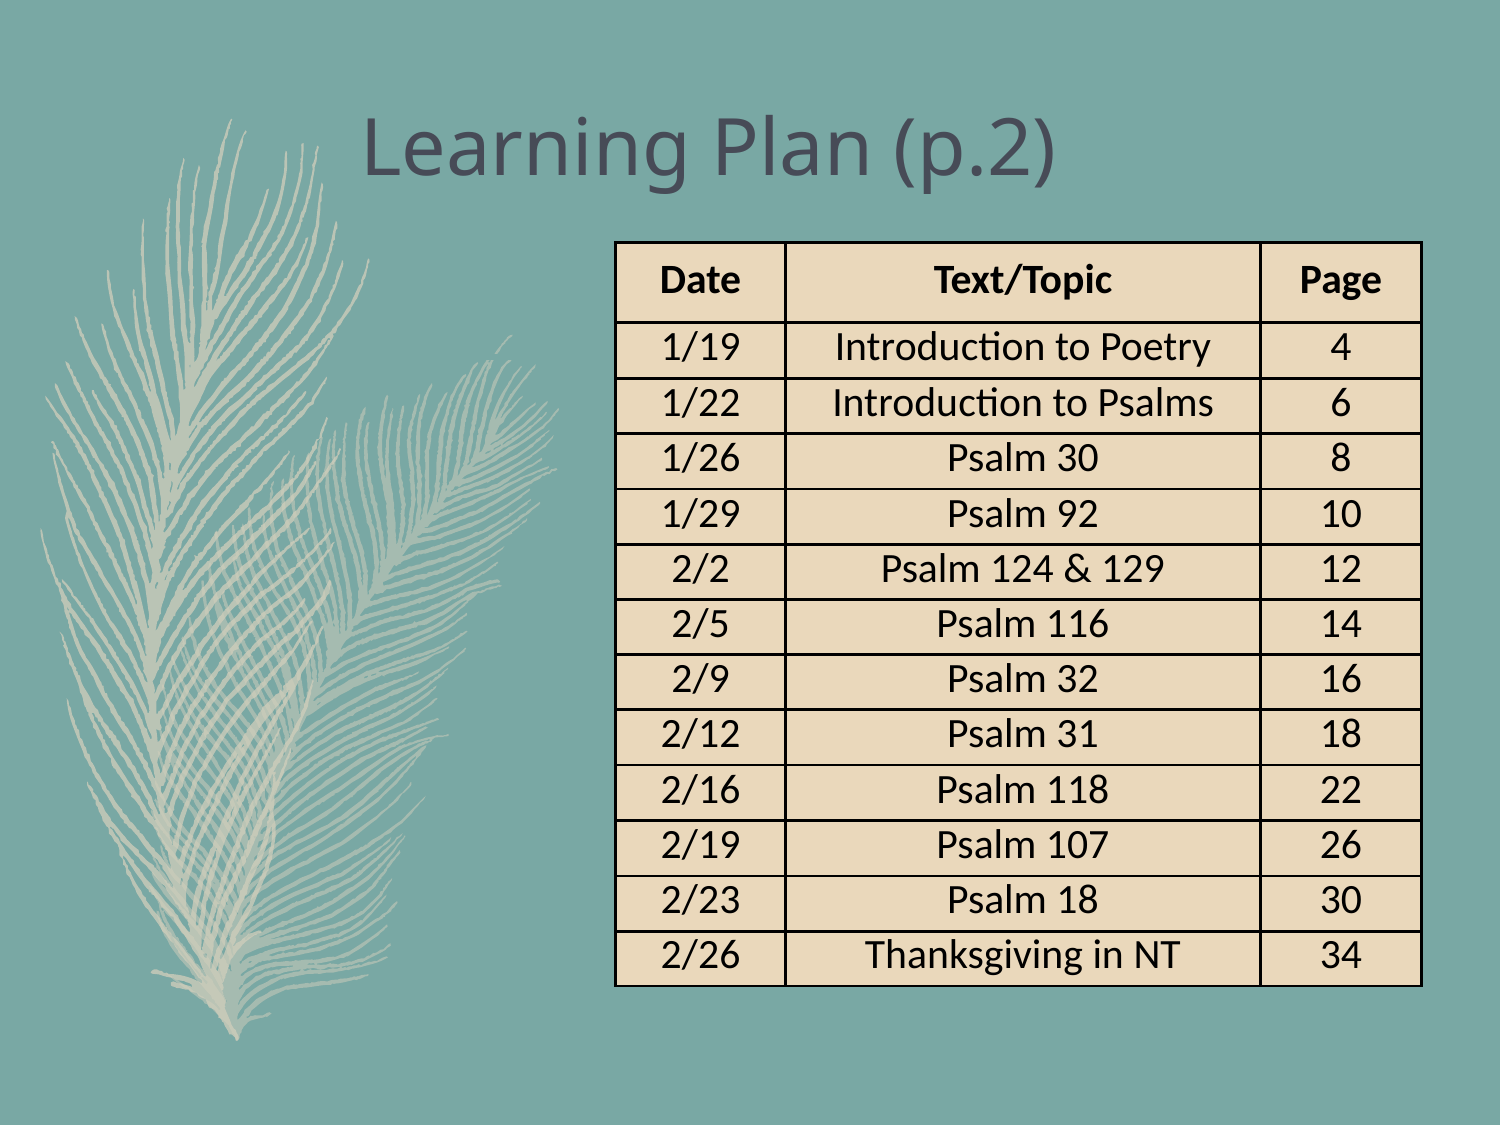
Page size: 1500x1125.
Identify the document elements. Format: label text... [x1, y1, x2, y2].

table_cell 4 [1262, 324, 1420, 377]
table_cell 18 [1262, 711, 1420, 764]
table_cell 1/22 [617, 380, 784, 432]
table_cell Psalm 118 [787, 766, 1259, 819]
table_cell 30 [1262, 877, 1420, 930]
table_cell 1/29 [617, 490, 784, 543]
table_cell 2/19 [617, 822, 784, 875]
table_cell Thanksgiving in NT [787, 933, 1259, 985]
table_cell Psalm 92 [787, 490, 1259, 543]
table_header Date [617, 244, 784, 321]
table_cell 14 [1262, 601, 1420, 653]
table_cell Introduction to Psalms [787, 380, 1259, 432]
table_cell Psalm 107 [787, 822, 1259, 875]
table_cell Psalm 116 [787, 601, 1259, 653]
table_cell Psalm 18 [787, 877, 1259, 930]
table_cell Psalm 31 [787, 711, 1259, 764]
table_cell 6 [1262, 380, 1420, 432]
table_cell 2/12 [617, 711, 784, 764]
title Learning Plan (p.2) [345, 93, 1440, 350]
table_cell Introduction to Poetry [787, 324, 1259, 377]
table_cell 2/2 [617, 546, 784, 598]
table_cell 22 [1262, 766, 1420, 819]
table_cell 1/26 [617, 435, 784, 488]
table_cell 10 [1262, 490, 1420, 543]
table_cell 2/26 [617, 933, 784, 985]
table_cell 12 [1262, 546, 1420, 598]
table_cell Psalm 124 & 129 [787, 546, 1259, 598]
table_cell Psalm 30 [787, 435, 1259, 488]
table_header Text/Topic [787, 244, 1259, 321]
table_cell 26 [1262, 822, 1420, 875]
table_cell 2/5 [617, 601, 784, 653]
table_cell 1/19 [617, 324, 784, 377]
table_cell 8 [1262, 435, 1420, 488]
table_cell 16 [1262, 656, 1420, 708]
table_cell Psalm 32 [787, 656, 1259, 708]
table_cell 34 [1262, 933, 1420, 985]
table_cell 2/16 [617, 766, 784, 819]
table_cell 2/23 [617, 877, 784, 930]
table_cell 2/9 [617, 656, 784, 708]
table_header Page [1262, 244, 1420, 321]
